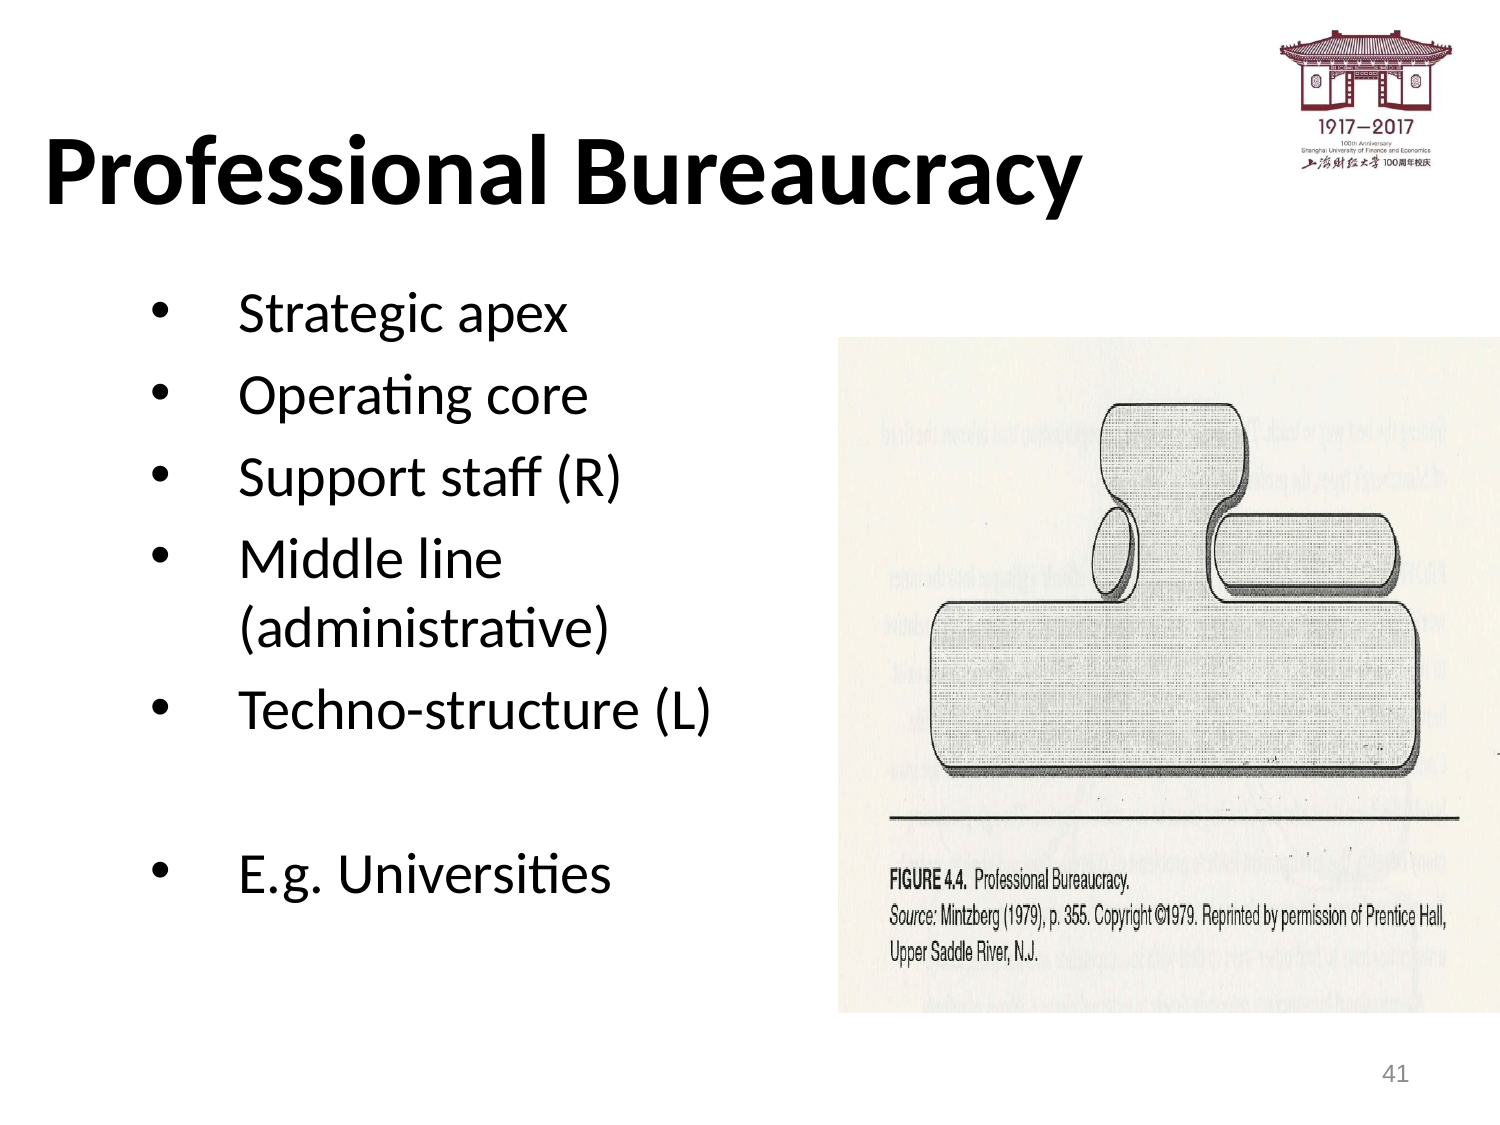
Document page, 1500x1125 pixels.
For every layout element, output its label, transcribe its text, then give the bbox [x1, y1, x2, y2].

picture [1269, 0, 1462, 173]
slide_number 41 [1074, 1042, 1425, 1103]
title Professional Bureaucracy [29, 45, 1350, 233]
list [838, 337, 1500, 1013]
list Strategic apex Operating core Support staff (R) Middle line (administrative) Techno-structure (L) E.g. Universities [135, 267, 786, 1081]
